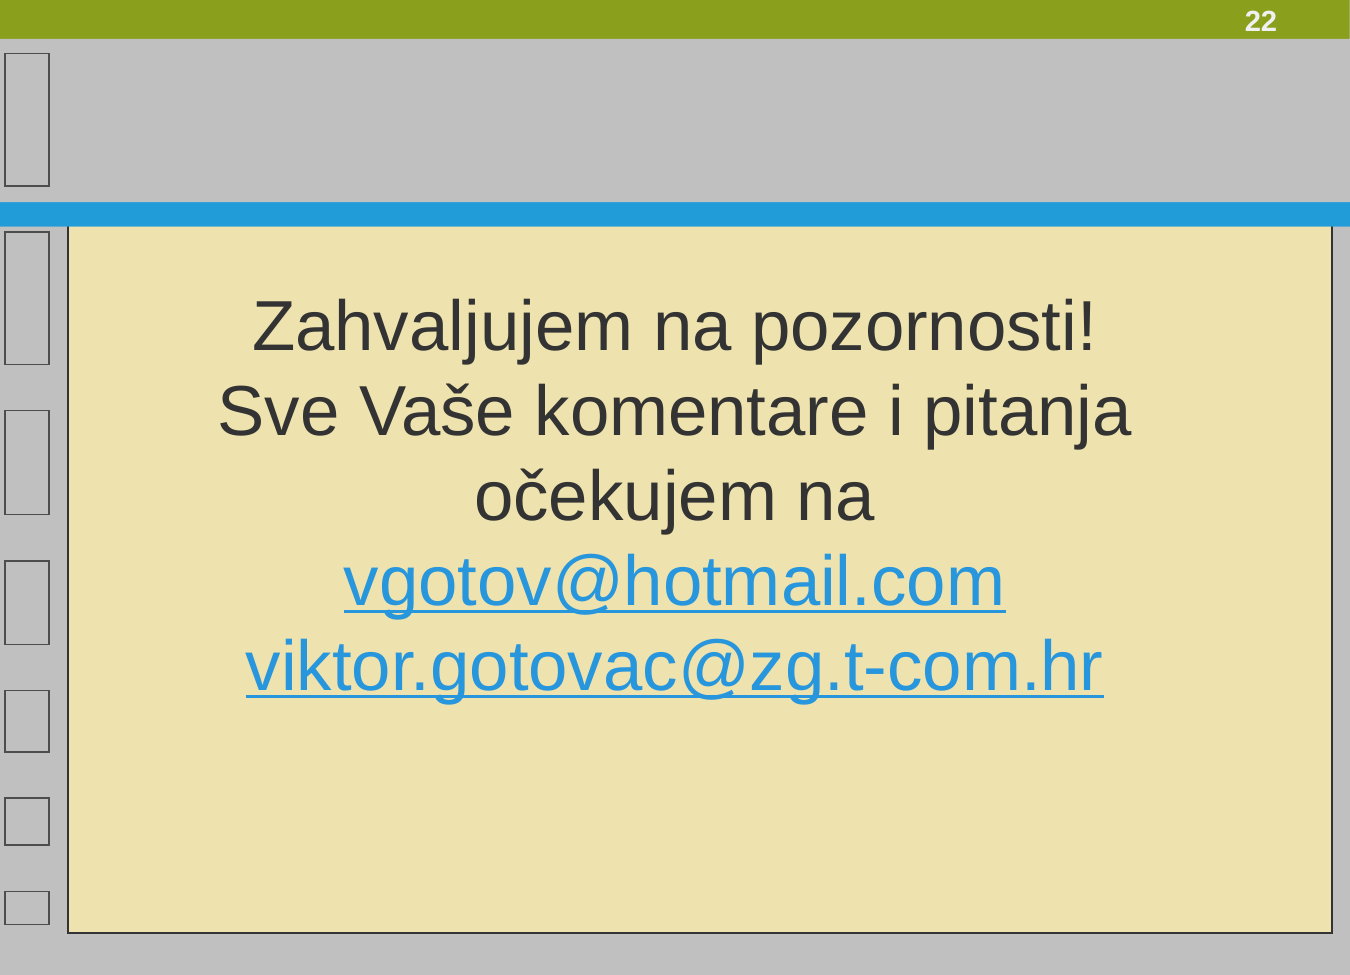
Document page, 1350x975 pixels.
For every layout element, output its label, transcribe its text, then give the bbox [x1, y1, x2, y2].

title Zahvaljujem na pozornosti! Sve Vaše komentare i pitanja očekujem na vgotov@hotmail.com viktor.gotovac@zg.t-com.hr [101, 302, 1249, 512]
